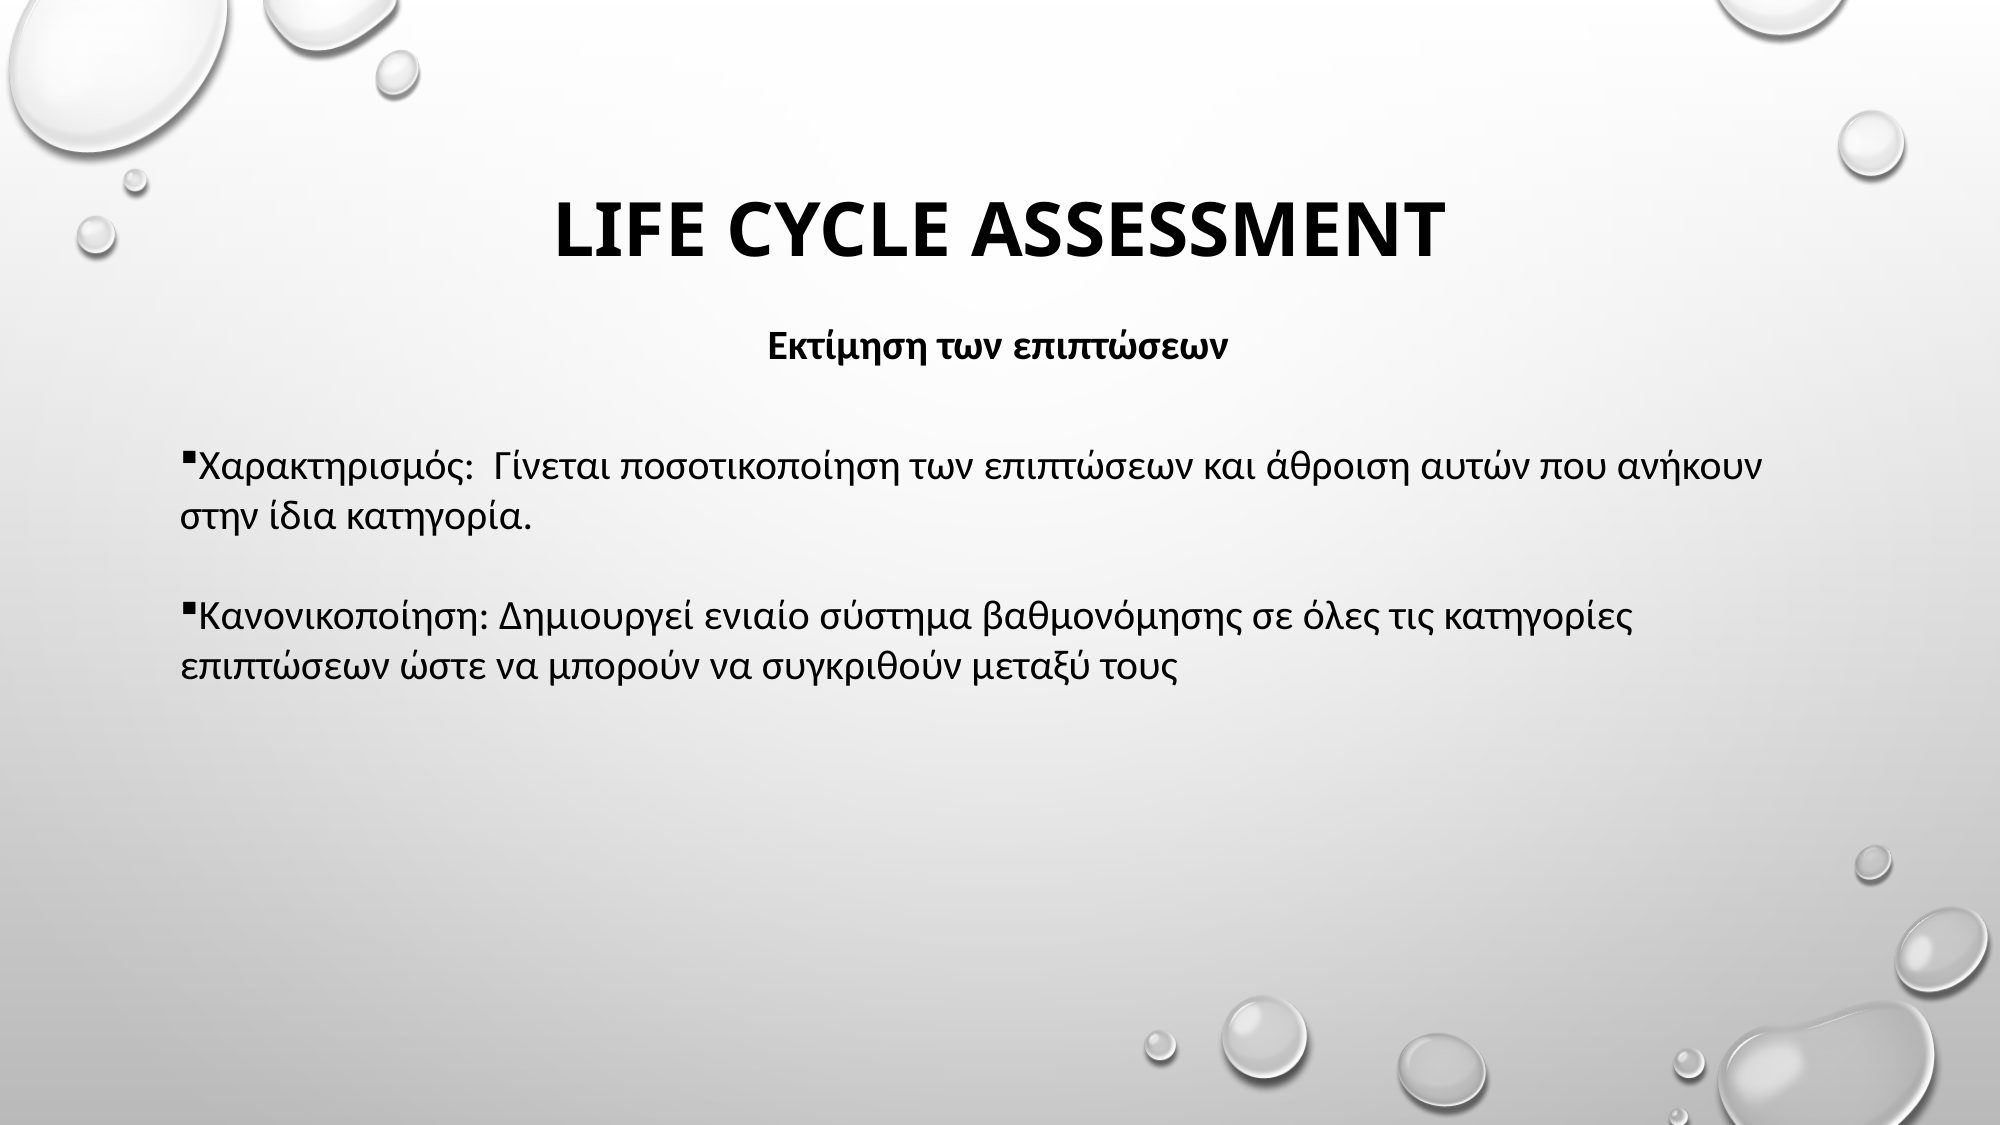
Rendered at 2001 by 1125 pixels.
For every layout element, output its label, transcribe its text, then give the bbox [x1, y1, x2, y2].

text_box Εκτίμηση των επιπτώσεων [218, 310, 1779, 376]
picture [0, 0, 2000, 1125]
title Life cycle assessment [149, 101, 1851, 364]
text_box Χαρακτηρισμός: Γίνεται ποσοτικοποίηση των επιπτώσεων και άθροιση αυτών που ανήκουν στην ίδια κατηγορία. Κανονικοποίηση: Δημιουργεί ενιαίο σύστημα βαθμονόμησης σε όλες τις κατηγορίες επιπτώσεων ώστε να μπορούν να συγκριθούν μεταξύ τους [165, 430, 1807, 746]
list [149, 962, 1850, 1093]
